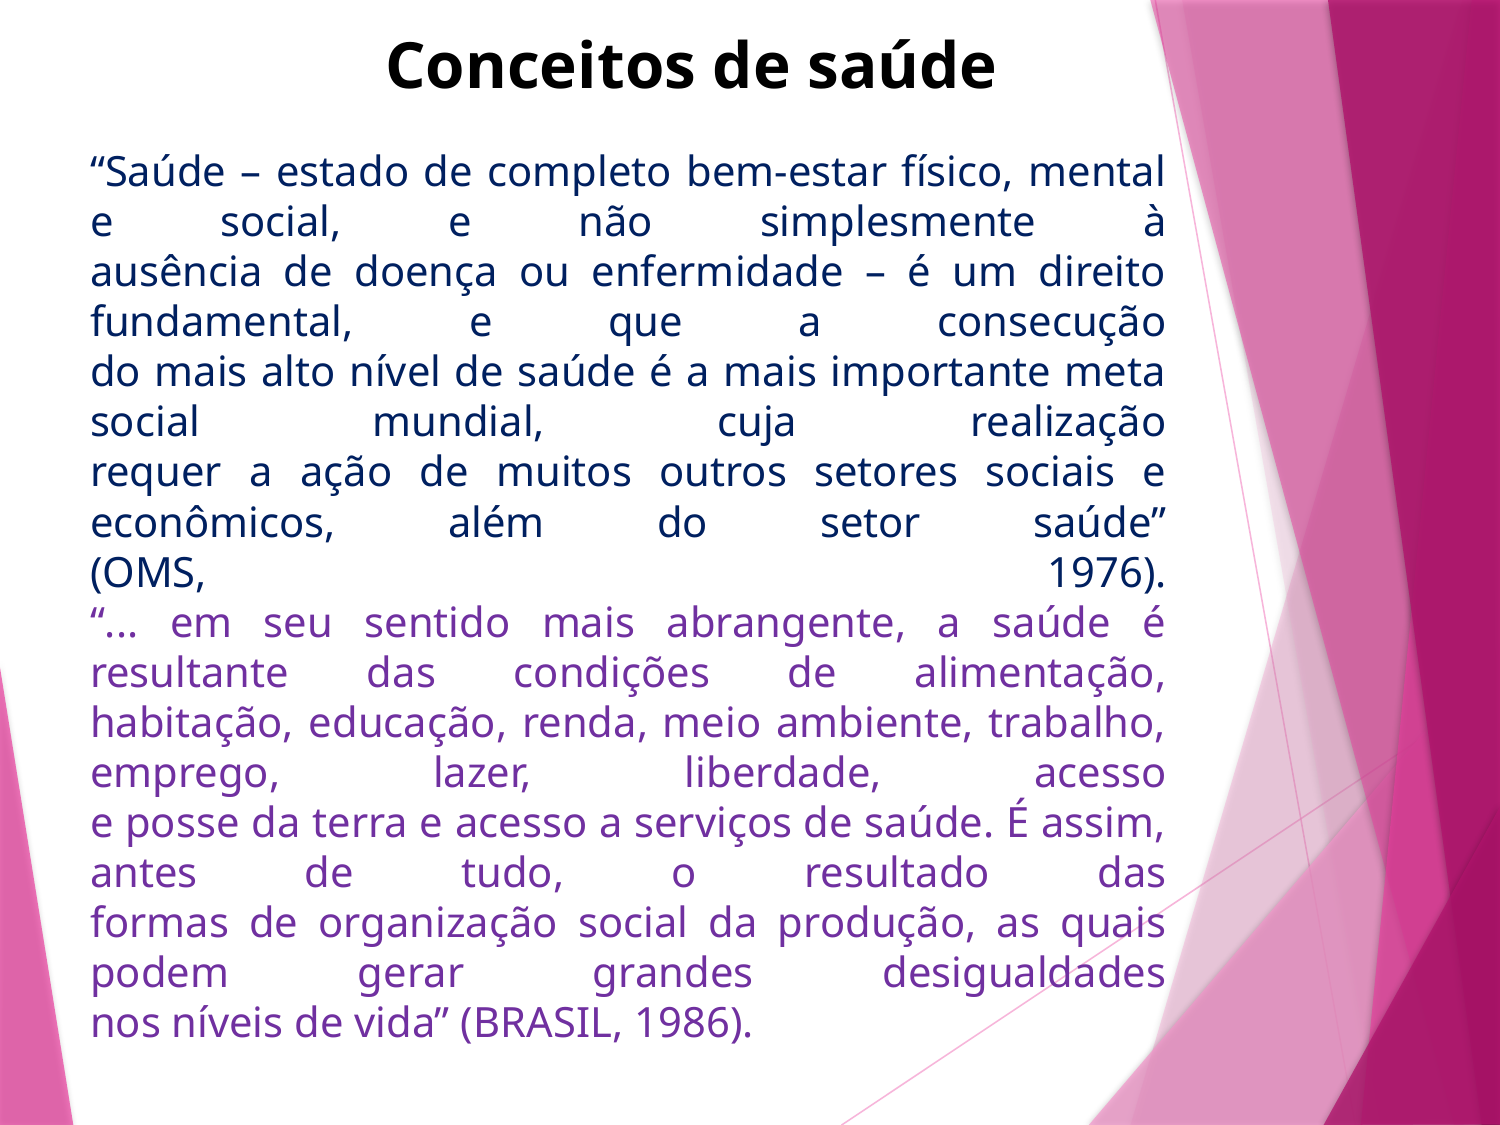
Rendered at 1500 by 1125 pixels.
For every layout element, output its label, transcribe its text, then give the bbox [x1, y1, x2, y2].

text_box Conceitos de saúde [16, 16, 1367, 109]
title “Saúde – estado de completo bem-estar físico, mental e social, e não simplesmente à ausência de doença ou enfermidade – é um direito fundamental, e que a consecução do mais alto nível de saúde é a mais importante meta social mundial, cuja realização requer a ação de muitos outros setores sociais e econômicos, além do setor saúde” (OMS, 1976). “... em seu sentido mais abrangente, a saúde é resultante das condições de alimentação, habitação, educação, renda, meio ambiente, trabalho, emprego, lazer, liberdade, acesso e posse da terra e acesso a serviços de saúde. É assim, antes de tudo, o resultado das formas de organização social da produção, as quais podem gerar grandes desigualdades nos níveis de vida” (BRASIL, 1986). [75, 350, 1182, 840]
